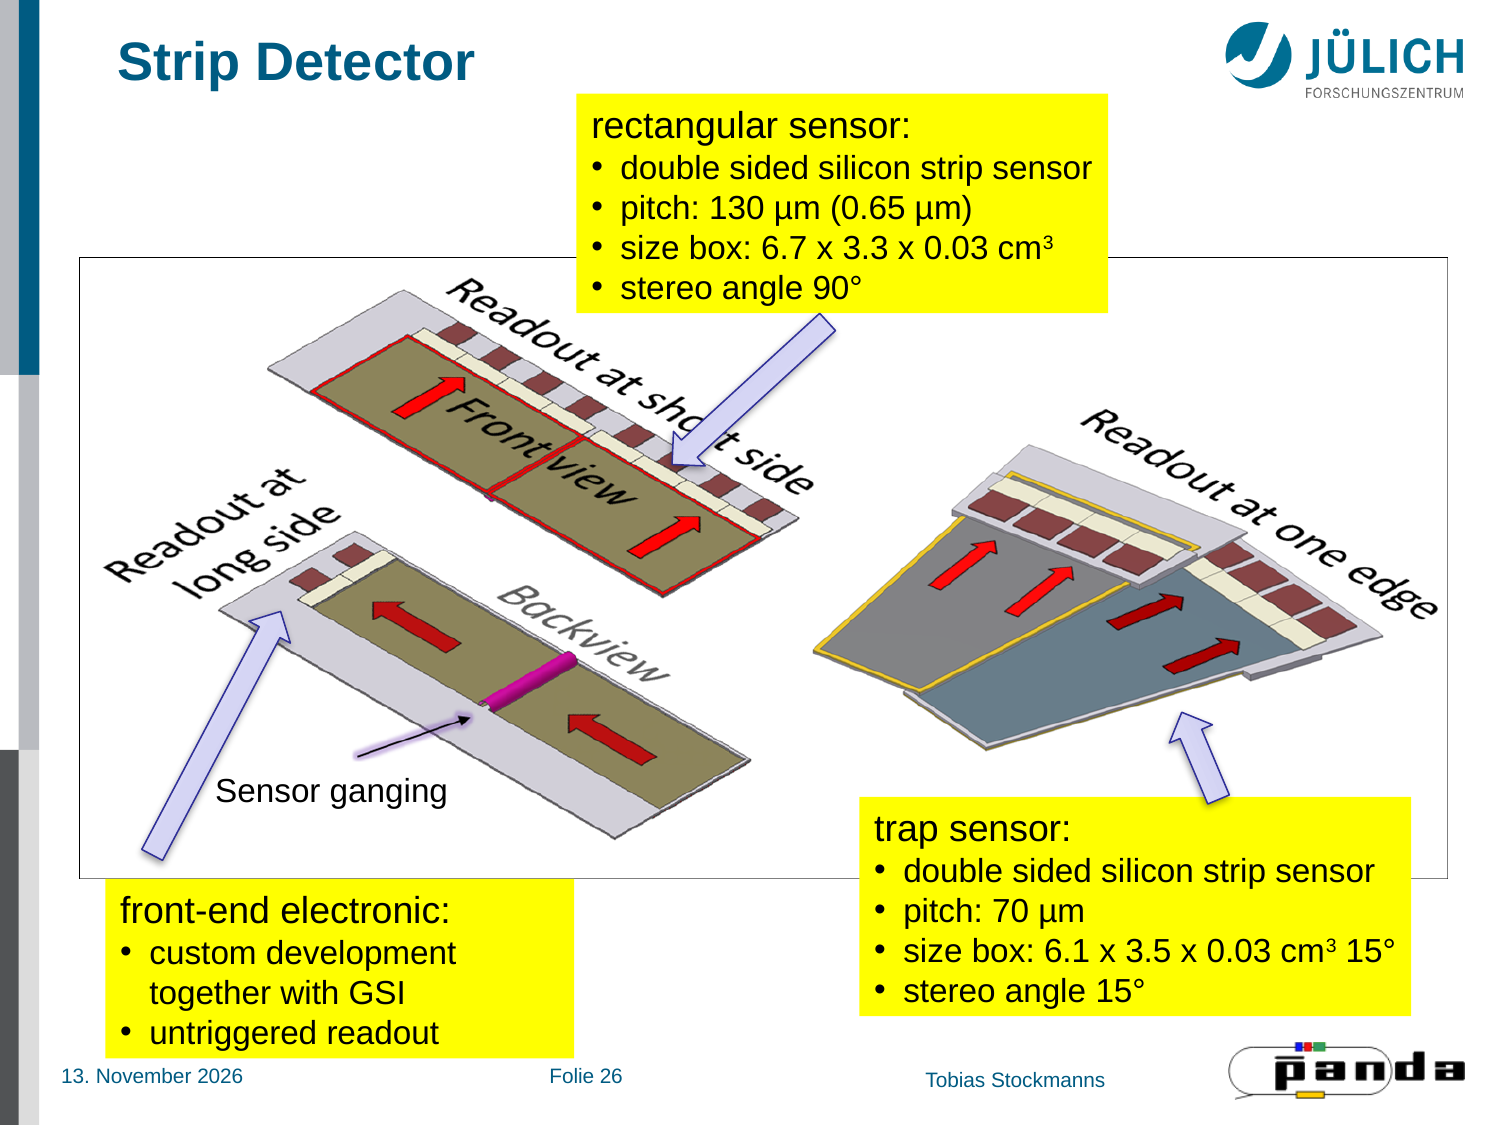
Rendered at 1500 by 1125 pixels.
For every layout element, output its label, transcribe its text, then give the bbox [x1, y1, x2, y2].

text_box rectangular sensor: double sided silicon strip sensor pitch: 130 µm (0.65 µm) size box: 6.7 x 3.3 x 0.03 cm3 stereo angle 90° [576, 93, 1109, 256]
title Strip Detector [116, 11, 1208, 106]
text_box front-end electronic: custom development together with GSI untriggered readout [105, 887, 575, 1059]
picture [79, 257, 1448, 880]
picture [1228, 1042, 1465, 1100]
picture [1224, 20, 1463, 98]
text_box trap sensor: double sided silicon strip sensor pitch: 70 µm size box: 6.1 x 3.5 x 0.03 cm3 15° stereo angle 15° [859, 887, 1412, 1017]
